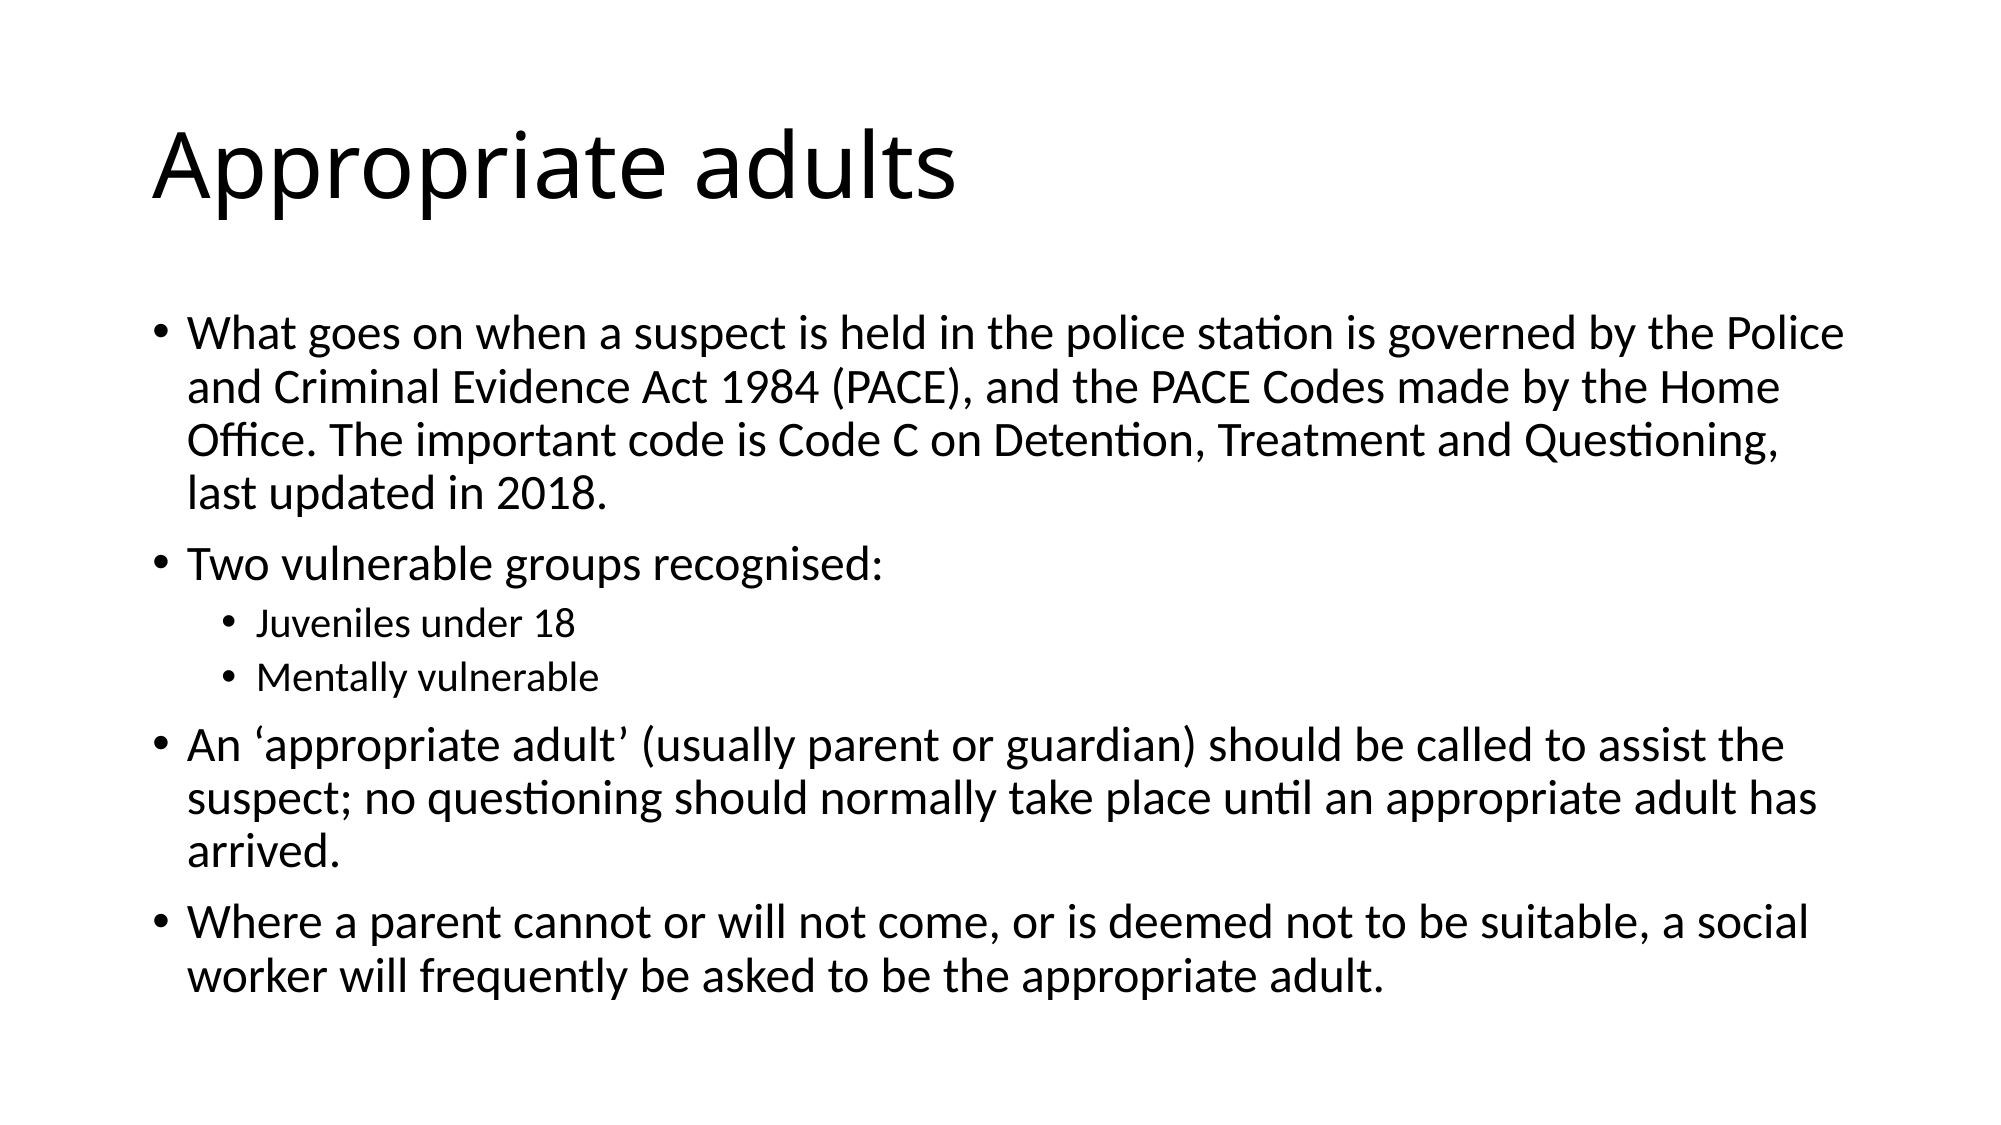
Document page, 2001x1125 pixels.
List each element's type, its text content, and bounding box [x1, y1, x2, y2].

title Appropriate adults [137, 59, 1863, 278]
list What goes on when a suspect is held in the police station is governed by the Police and Criminal Evidence Act 1984 (PACE), and the PACE Codes made by the Home Office. The important code is Code C on Detention, Treatment and Questioning, last updated in 2018. Two vulnerable groups recognised: Juveniles under 18 Mentally vulnerable An ‘appropriate adult’ (usually parent or guardian) should be called to assist the suspect; no questioning should normally take place until an appropriate adult has arrived. Where a parent cannot or will not come, or is deemed not to be suitable, a social worker will frequently be asked to be the appropriate adult. [137, 299, 1863, 1014]
